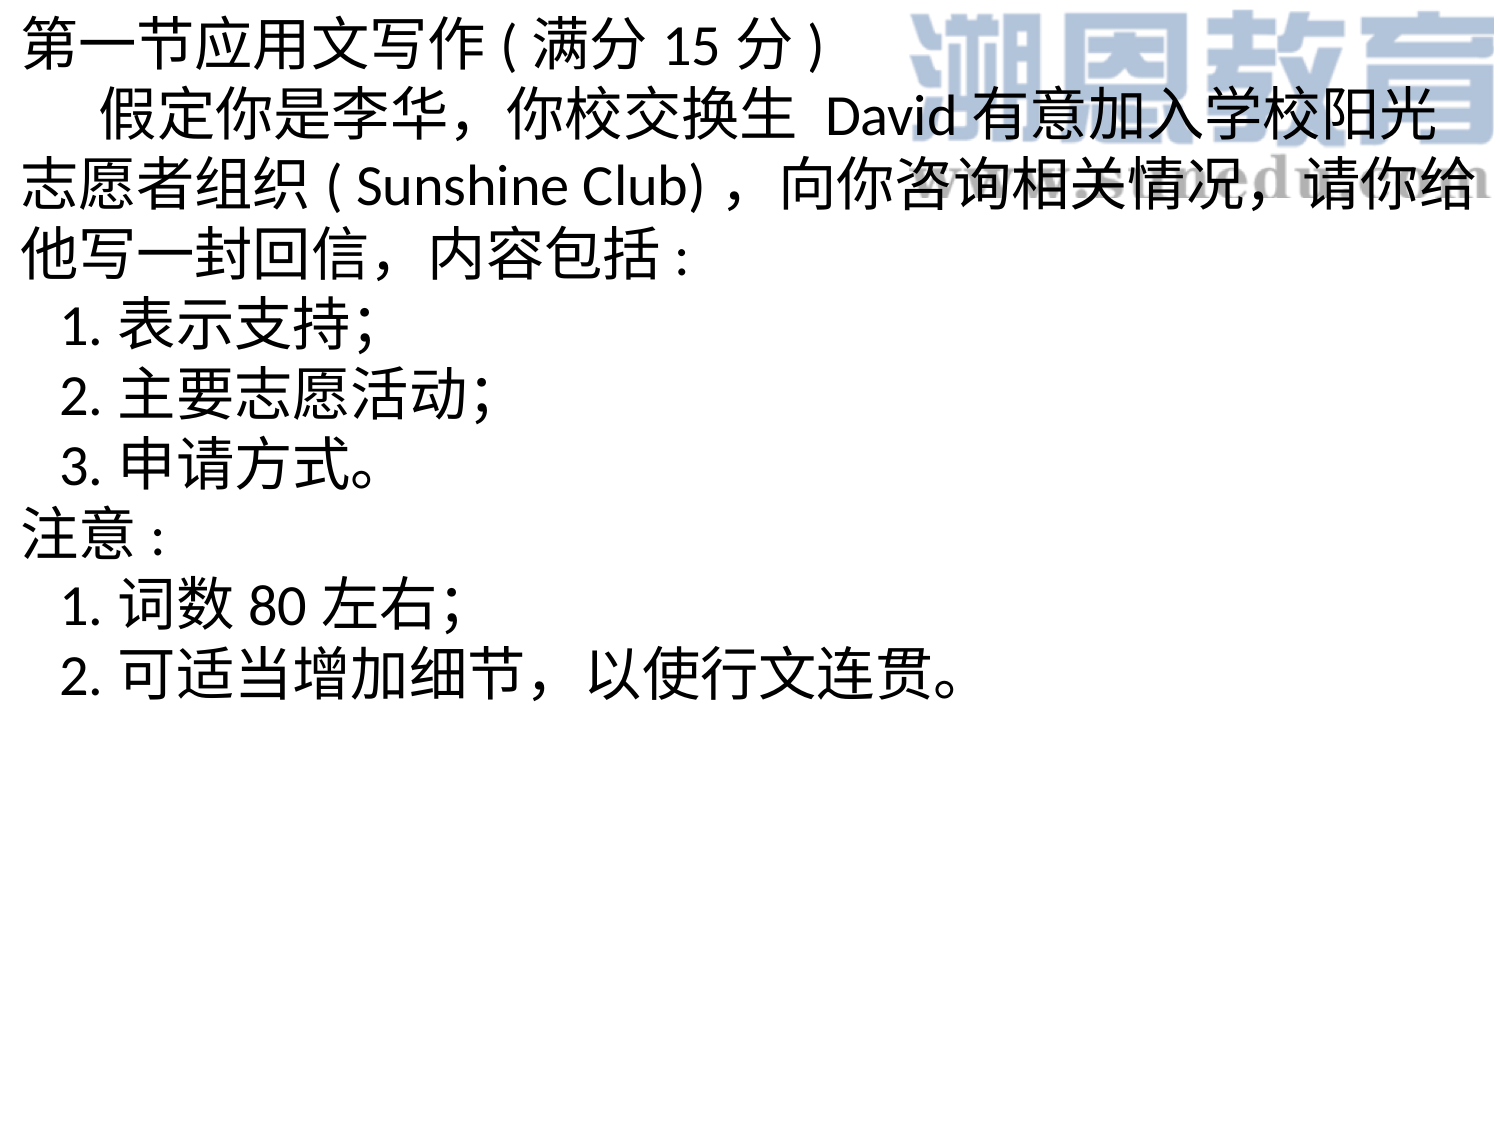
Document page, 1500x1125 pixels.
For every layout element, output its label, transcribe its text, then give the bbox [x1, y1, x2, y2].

text_box 第一节应用文写作(满分15分) 假定你是李华，你校交换生 David有意加入学校阳光志愿者组织( Sunshine Club)，向你咨询相关情况，请你给他写一封回信，内容包括: 1.表示支持； 2.主要志愿活动； 3.申请方式。 注意: 1.词数80左右； 2.可适当增加细节，以使行文连贯。 [5, 0, 1500, 715]
